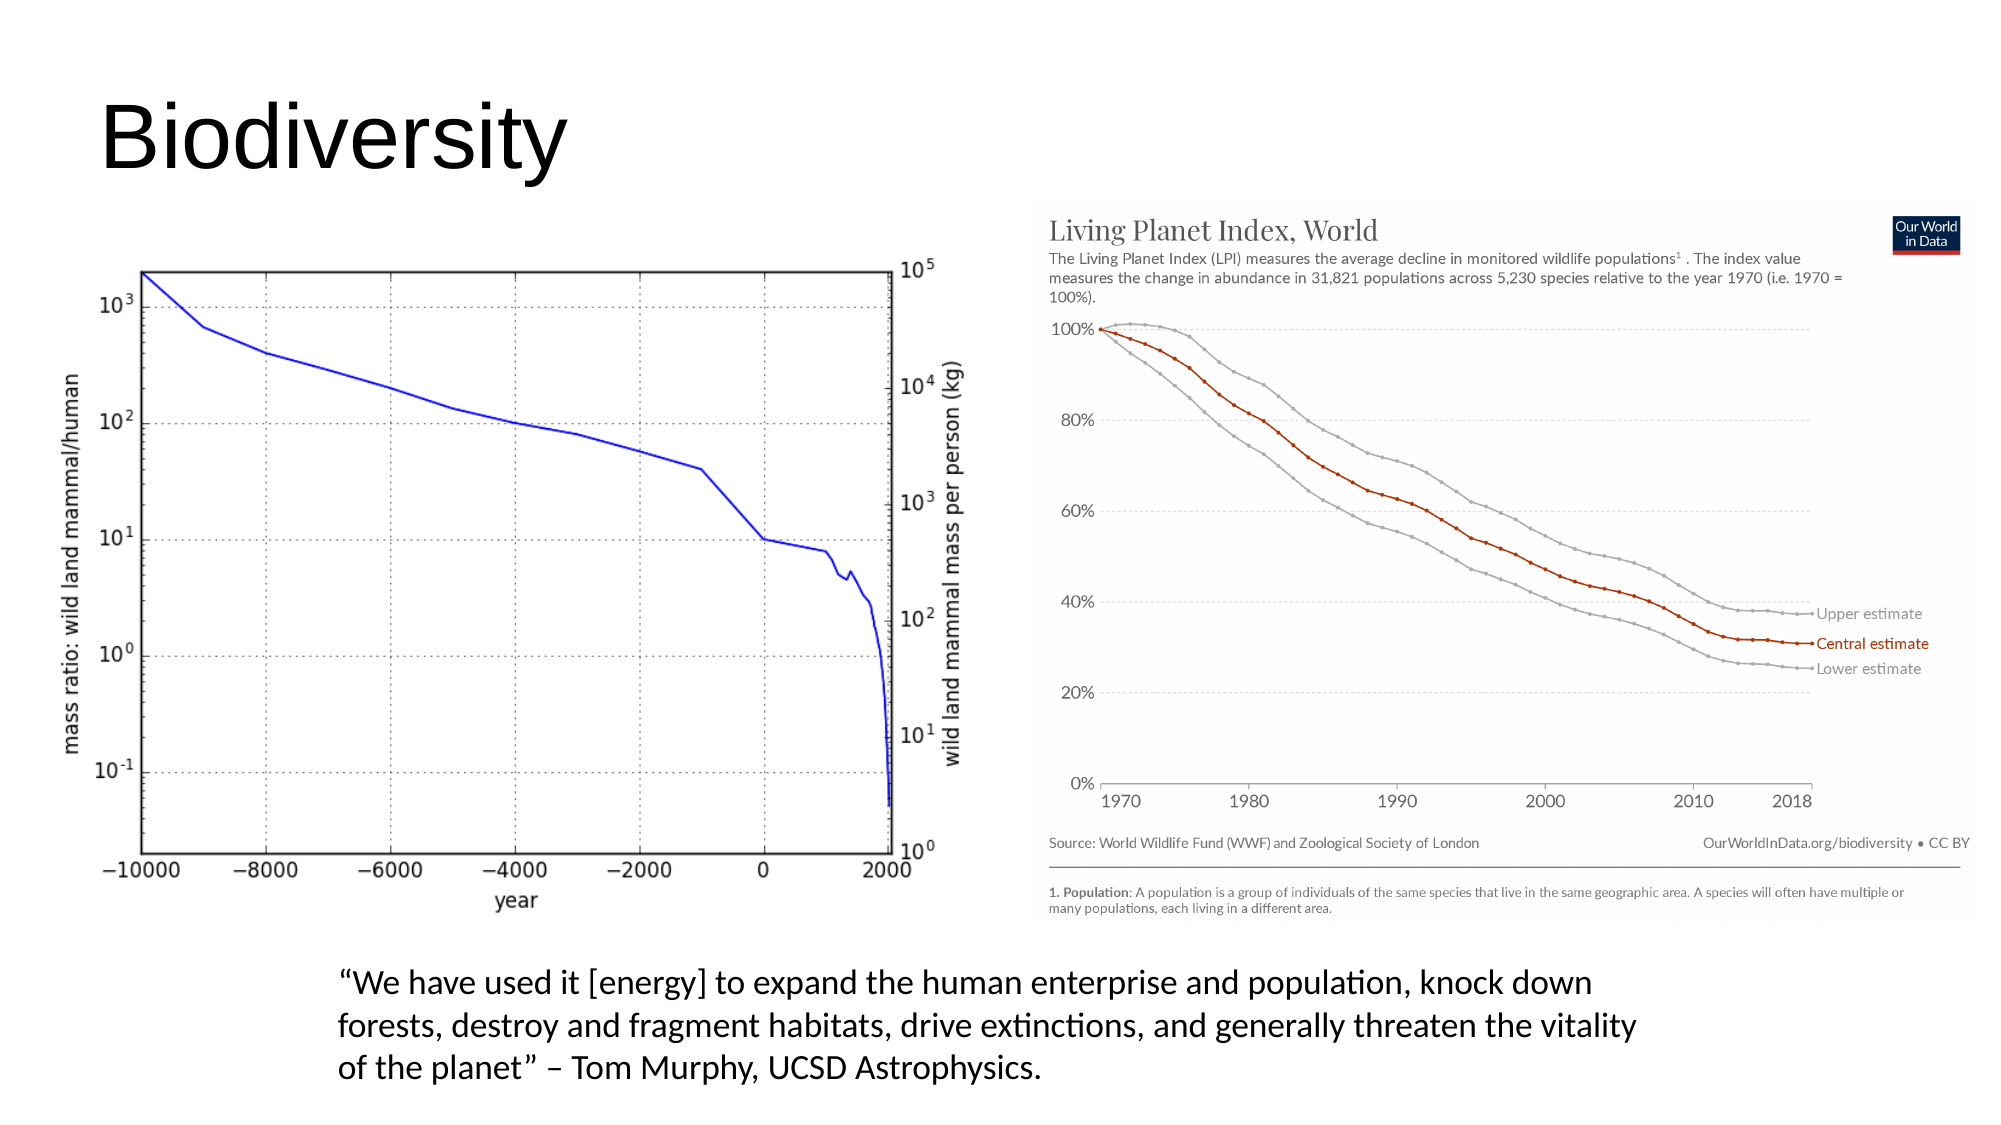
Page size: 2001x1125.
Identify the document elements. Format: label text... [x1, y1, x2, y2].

title Biodiversity [99, 44, 1900, 233]
picture [1032, 199, 1978, 926]
picture [20, 199, 988, 926]
text_box “We have used it [energy] to expand the human enterprise and population, knock down forests, destroy and fragment habitats, drive extinctions, and generally threaten the vitality of the planet” – Tom Murphy, UCSD Astrophysics. [323, 952, 1677, 1094]
